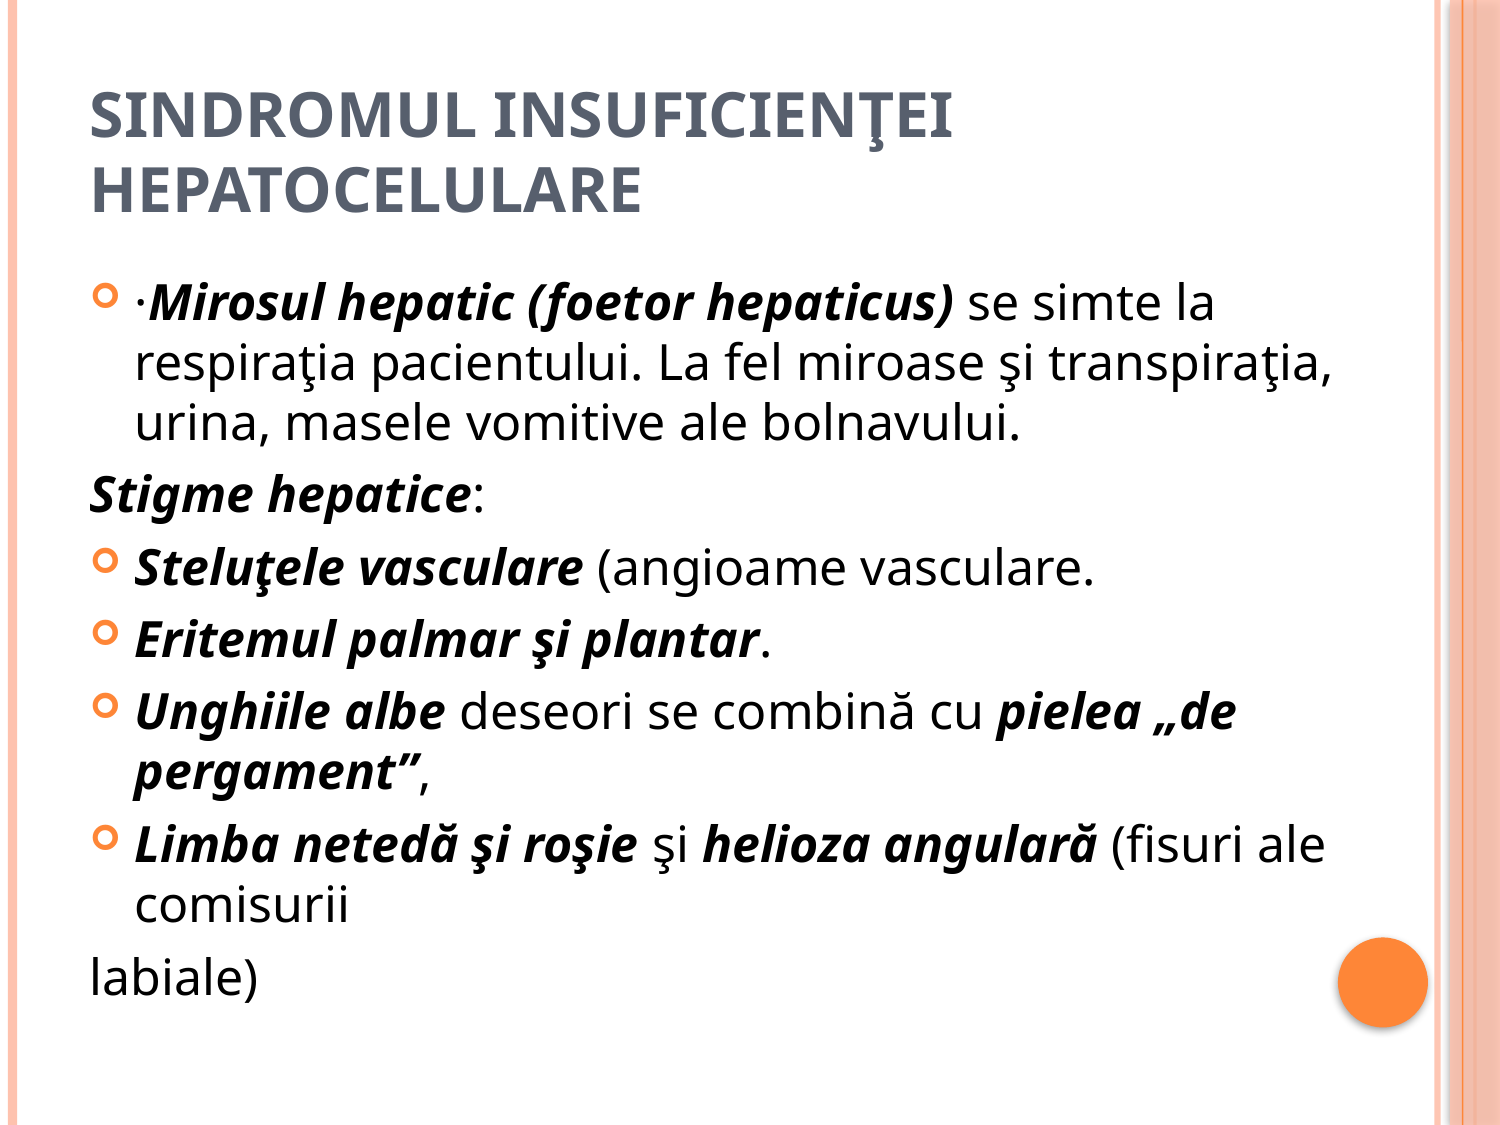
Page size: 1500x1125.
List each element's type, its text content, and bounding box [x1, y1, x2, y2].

title Sindromul insuficienţei hepatocelulare [75, 45, 1500, 233]
list ·Mirosul hepatic (foetor hepaticus) se simte la respiraţia pacientului. La fel miroase şi transpiraţia, urina, masele vomitive ale bolnavului. Stigme hepatice: Steluţele vasculare (angioame vasculare. Eritemul palmar şi plantar. Unghiile albe deseori se combină cu pielea „de pergament”, Limba netedă şi roşie şi helioza angulară (fisuri ale comisurii labiale) [75, 262, 1436, 1062]
